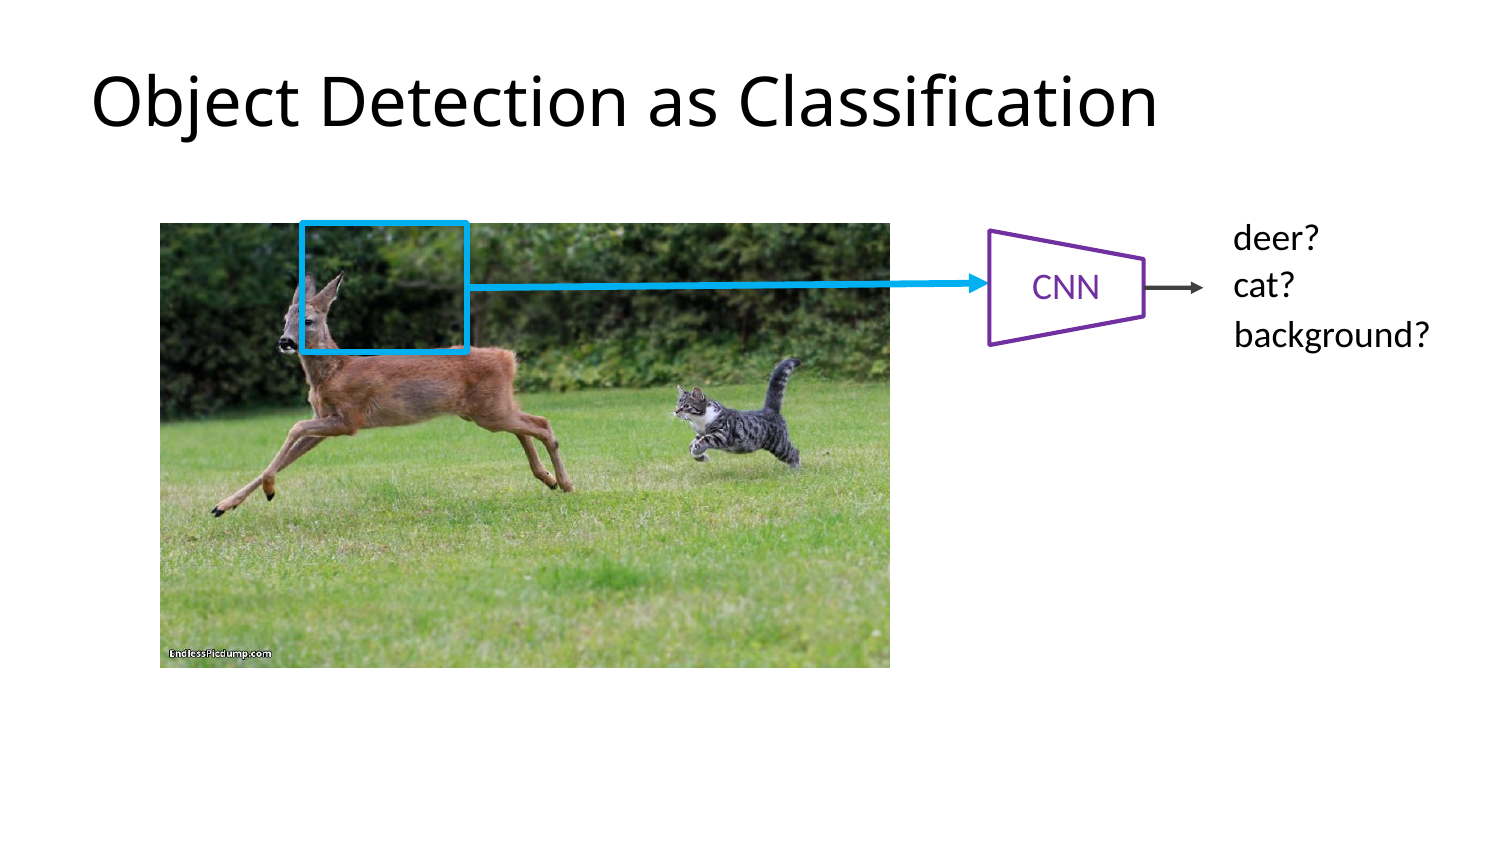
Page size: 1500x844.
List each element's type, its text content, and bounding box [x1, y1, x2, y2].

picture [471, 223, 890, 283]
text_box CNN [1024, 254, 1109, 315]
text_box [989, 230, 1144, 346]
picture [160, 223, 890, 668]
text_box deer? [1225, 205, 1329, 266]
text_box cat? [1225, 252, 1305, 313]
picture [306, 227, 463, 348]
title Object Detection as Classification [75, 33, 1425, 175]
text_box background? [1226, 302, 1439, 363]
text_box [466, 283, 990, 288]
